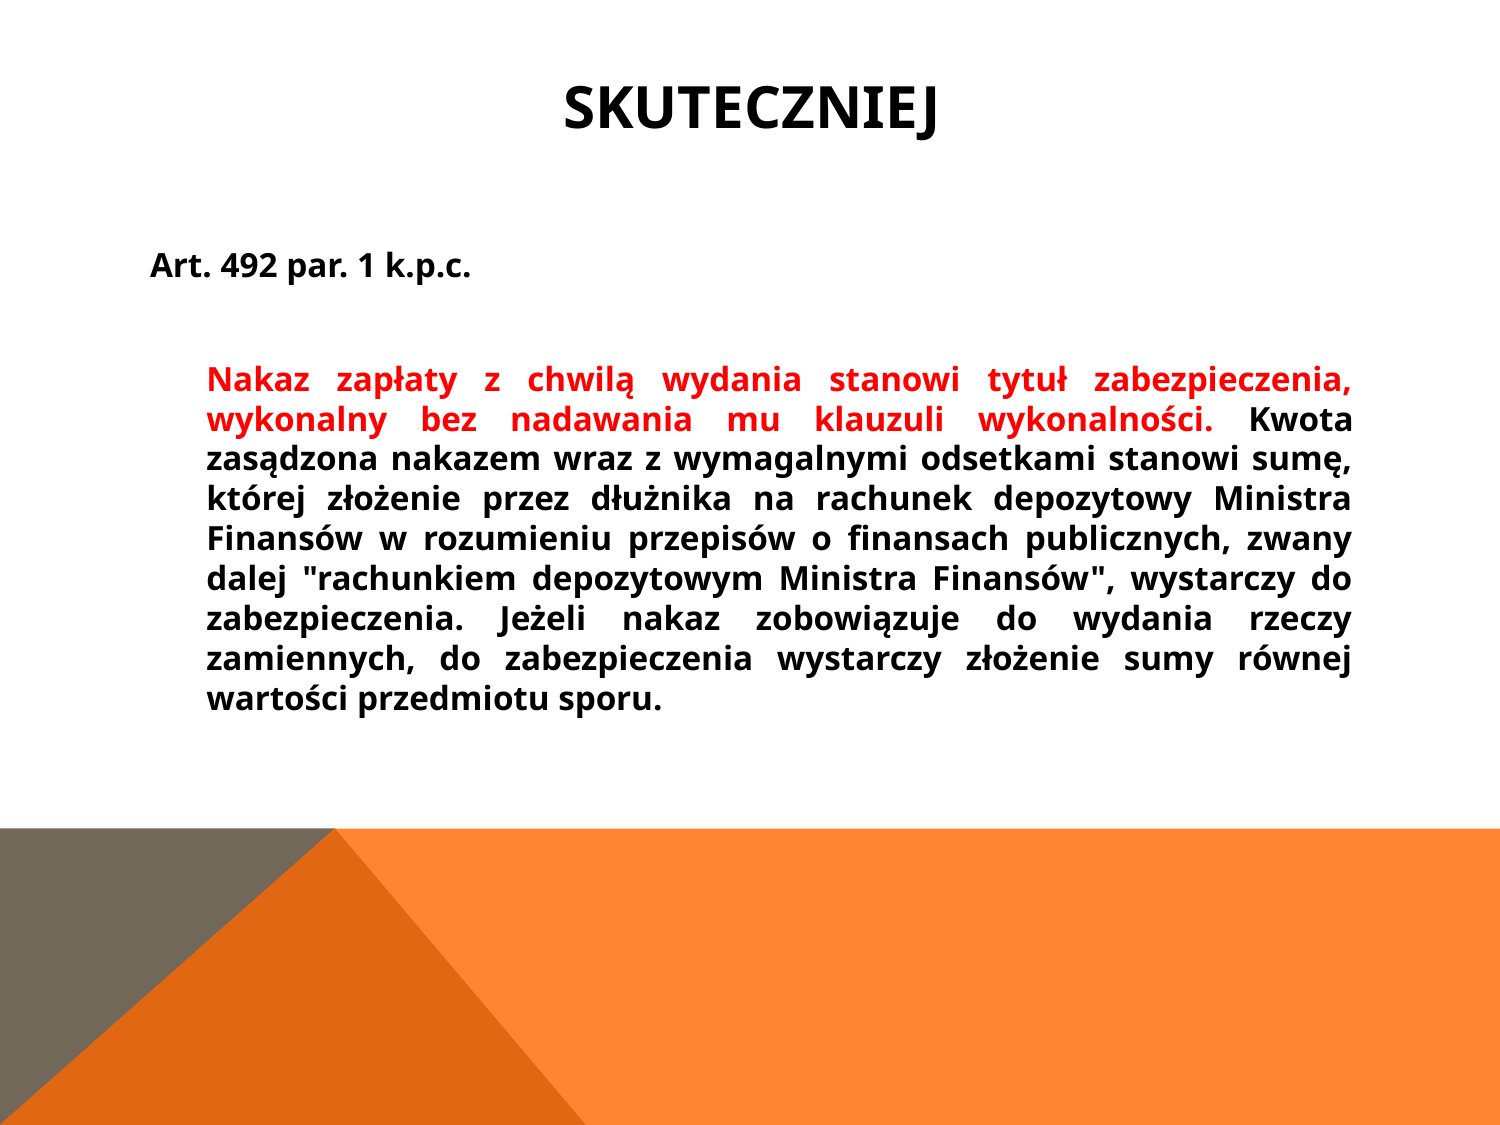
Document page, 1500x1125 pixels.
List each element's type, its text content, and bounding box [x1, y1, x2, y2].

list Art. 492 par. 1 k.p.c. Nakaz zapłaty z chwilą wydania stanowi tytuł zabezpieczenia, wykonalny bez nadawania mu klauzuli wykonalności. Kwota zasądzona nakazem wraz z wymagalnymi odsetkami stanowi sumę, której złożenie przez dłużnika na rachunek depozytowy Ministra Finansów w rozumieniu przepisów o finansach publicznych, zwany dalej "rachunkiem depozytowym Ministra Finansów", wystarczy do zabezpieczenia. Jeżeli nakaz zobowiązuje do wydania rzeczy zamiennych, do zabezpieczenia wystarczy złożenie sumy równej wartości przedmiotu sporu. [135, 180, 1369, 768]
title Skuteczniej [135, 60, 1369, 150]
